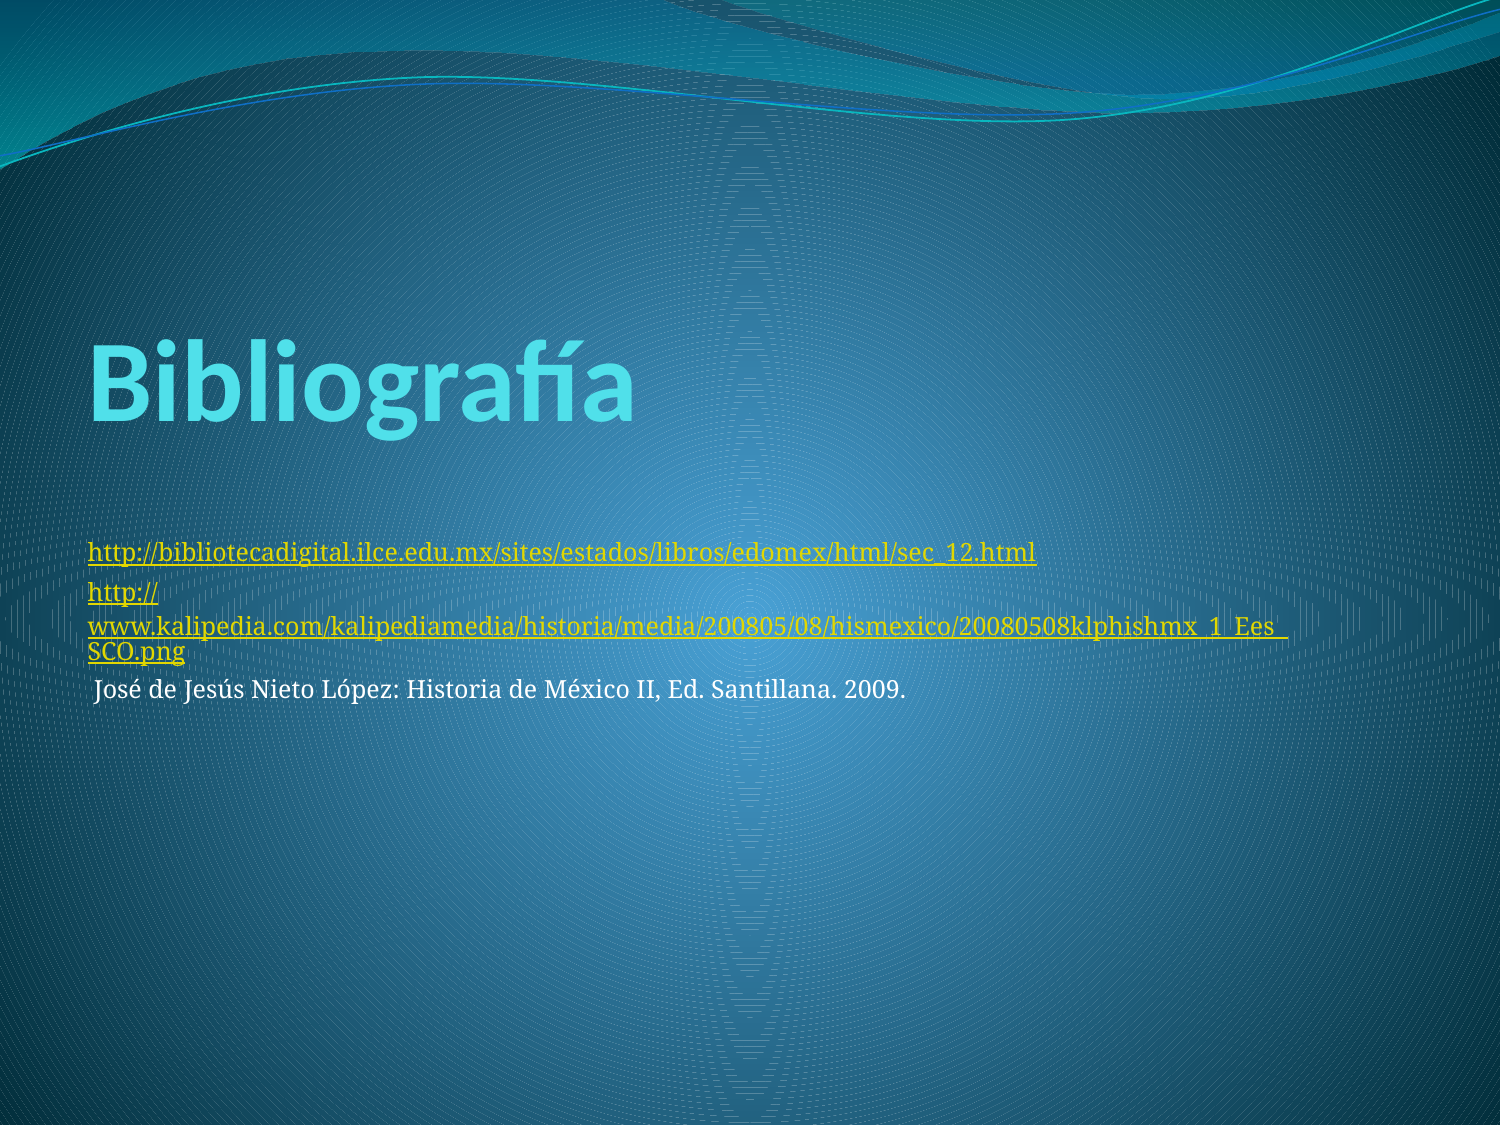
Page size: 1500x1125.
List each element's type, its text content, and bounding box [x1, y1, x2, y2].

subtitle http://bibliotecadigital.ilce.edu.mx/sites/estados/libros/edomex/html/sec_12.html http://www.kalipedia.com/kalipediamedia/historia/media/200805/08/hismexico/20080508klphishmx_1_Ees_SCO.png José de Jesús Nieto López: Historia de México II, Ed. Santillana. 2009. [87, 529, 1301, 1020]
title Bibliografía [87, 224, 1376, 446]
